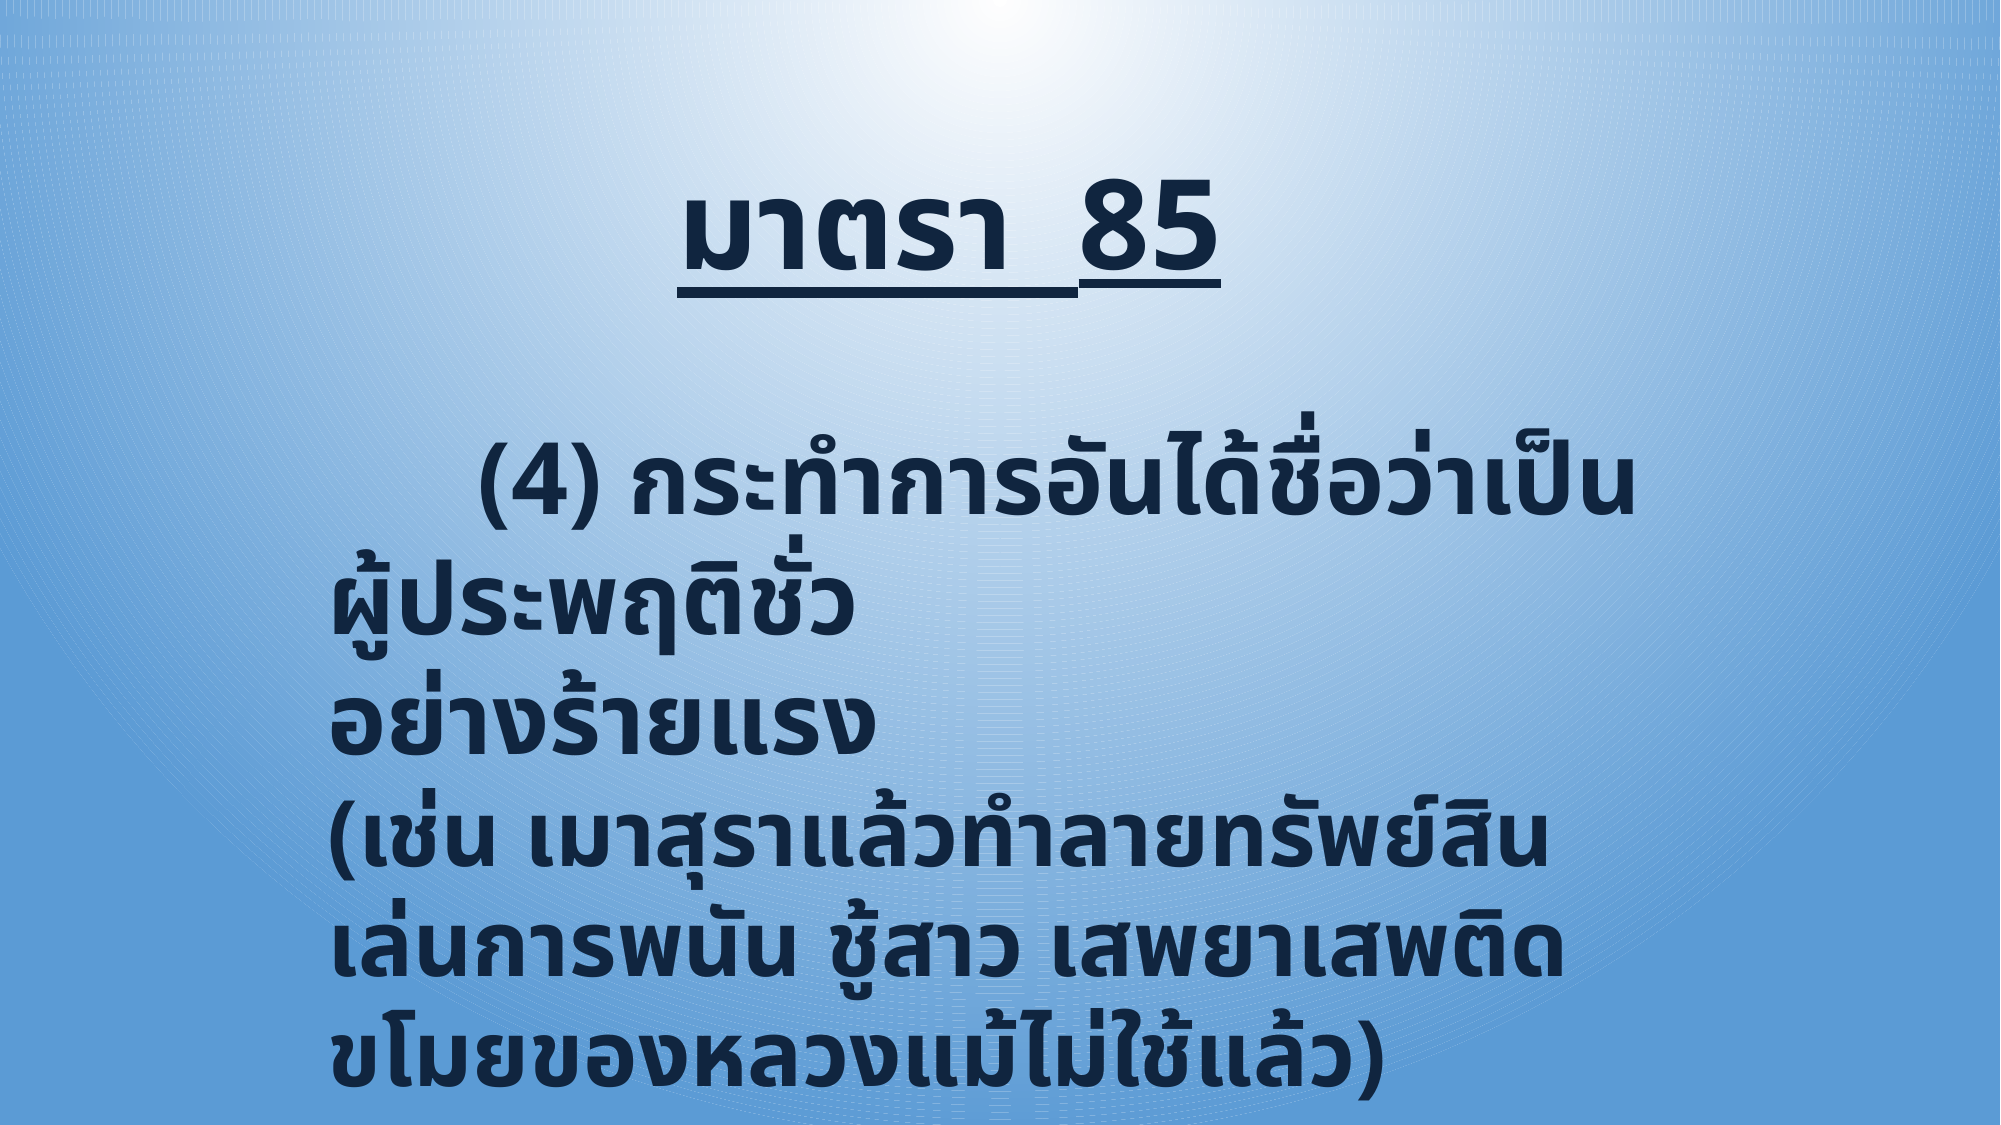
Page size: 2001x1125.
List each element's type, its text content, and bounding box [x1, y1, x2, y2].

text_box มาตรา 85 (4) กระทำการอันได้ชื่อว่าเป็นผู้ประพฤติชั่ว อย่างร้ายแรง (เช่น เมาสุราแล้วทำลายทรัพย์สิน เล่นการพนัน ชู้สาว เสพยาเสพติด ขโมยของหลวงแม้ไม่ใช้แล้ว) [312, 137, 1684, 1112]
